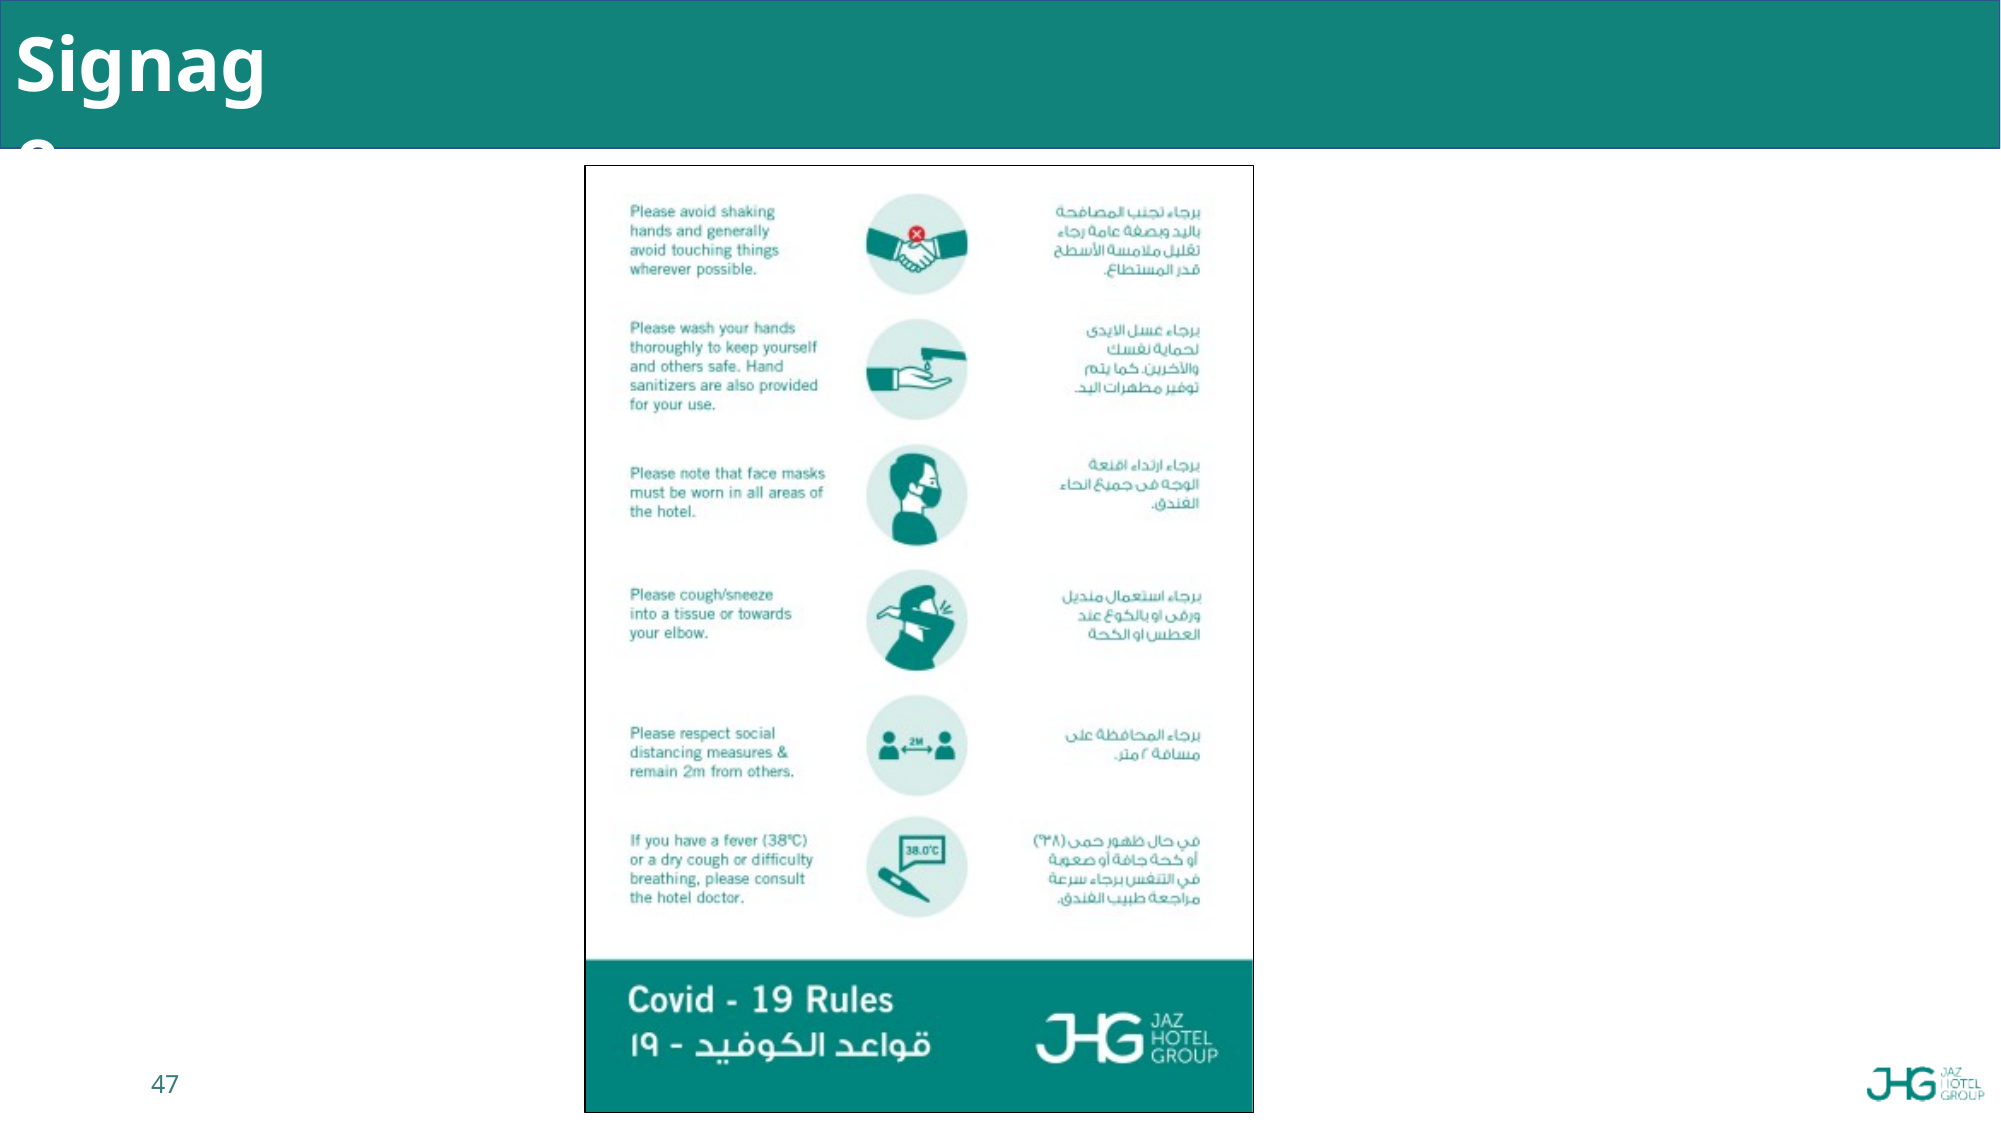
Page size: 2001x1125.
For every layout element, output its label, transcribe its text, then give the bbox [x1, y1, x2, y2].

slide_number 47 [146, 1067, 182, 1125]
text_box [585, 165, 1254, 1113]
picture [1866, 1066, 1985, 1102]
title Signage [12, 14, 281, 205]
